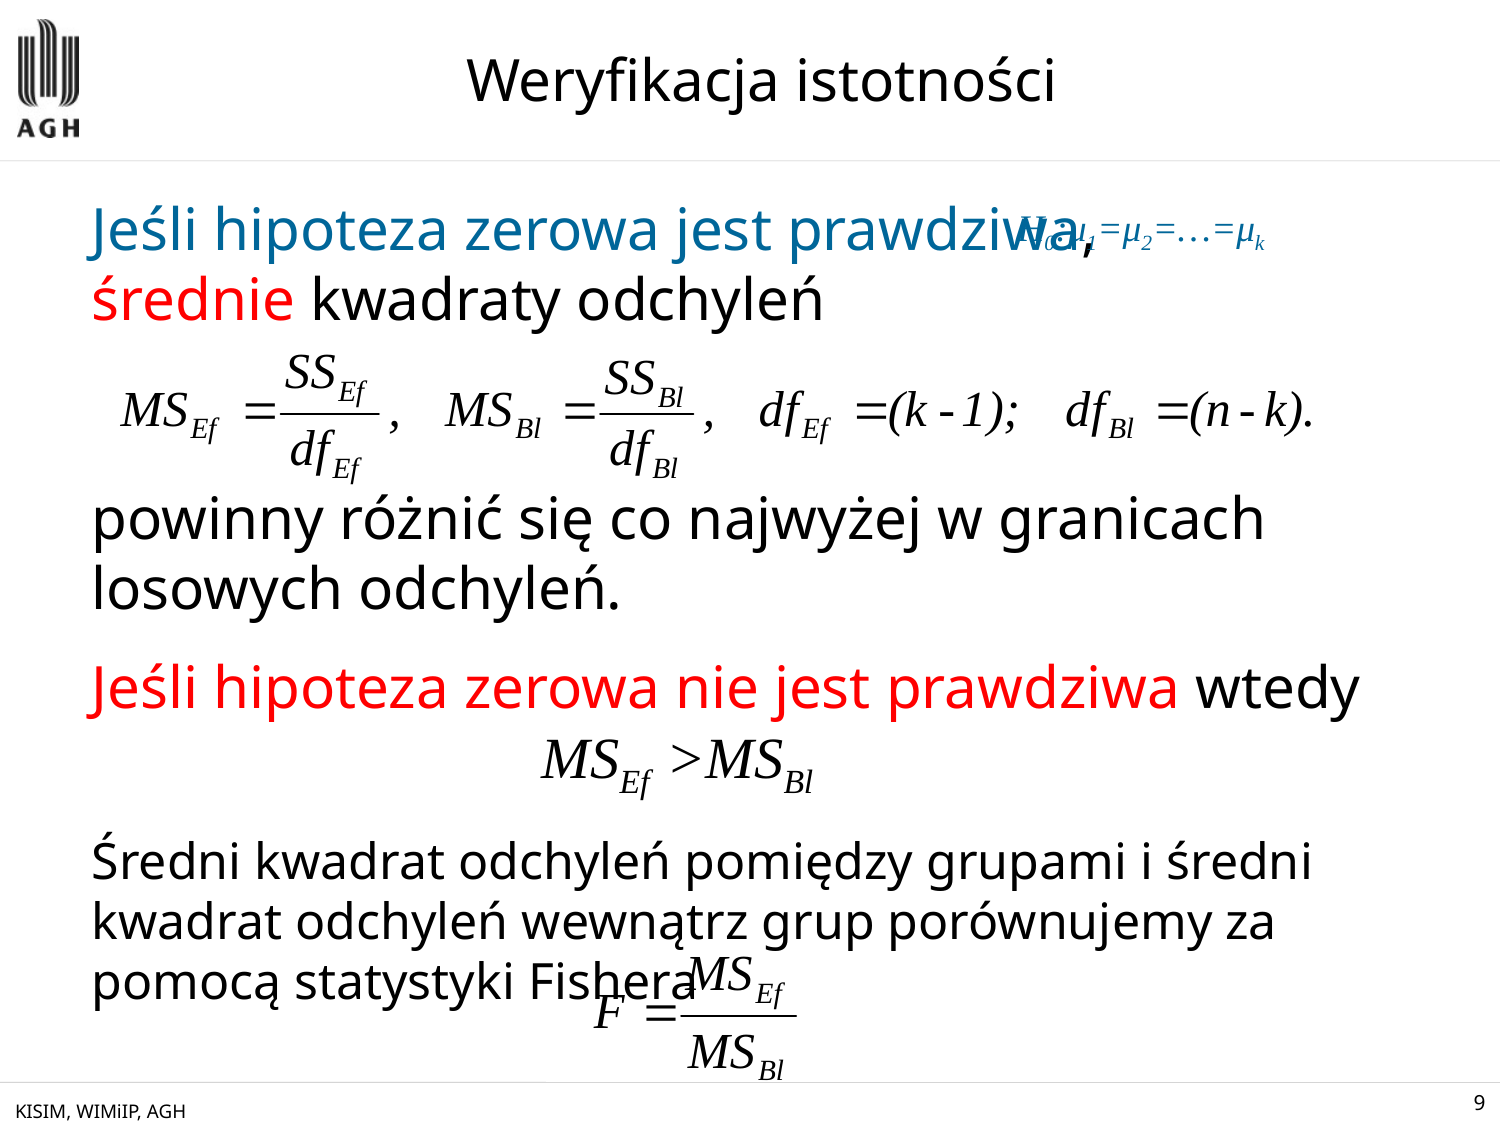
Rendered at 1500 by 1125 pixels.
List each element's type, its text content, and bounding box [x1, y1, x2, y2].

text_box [584, 940, 808, 1092]
footer KISIM, WIMiIP, AGH [0, 1092, 476, 1125]
title Weryfikacja istotności [147, 30, 1377, 126]
text_box H0:μ1=μ2=…=μk [1002, 196, 1280, 263]
picture [17, 19, 79, 138]
list Jeśli hipoteza zerowa jest prawdziwa, średnie kwadraty odchyleń powinny różnić się co najwyżej w granicach losowych odchyleń. Jeśli hipoteza zerowa nie jest prawdziwa wtedy MSEf >MSBl Średni kwadrat odchyleń pomiędzy grupami i średni kwadrat odchyleń wewnątrz grup porównujemy za pomocą statystyki Fishera [76, 184, 1427, 1024]
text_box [111, 337, 1319, 494]
